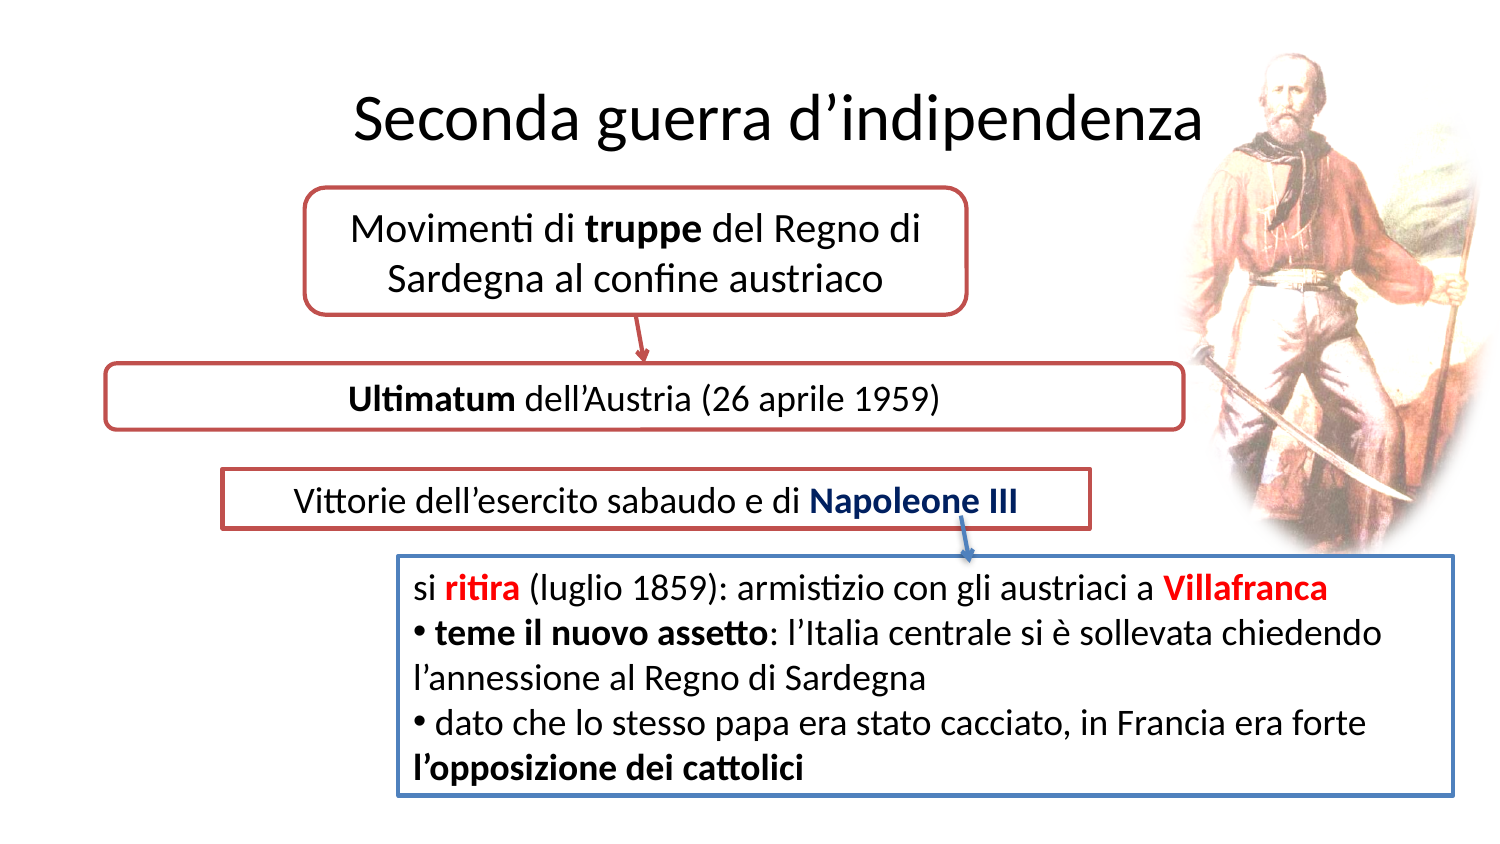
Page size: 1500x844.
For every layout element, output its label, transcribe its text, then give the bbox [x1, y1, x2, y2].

title Seconda guerra d’indipendenza [70, 23, 1167, 205]
text_box Ultimatum dell’Austria (26 aprile 1959) [103, 361, 1167, 432]
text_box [941, 534, 990, 544]
picture [1172, 11, 1500, 575]
text_box si ritira (luglio 1859): armistizio con gli austriaci a Villafranca teme il nuovo assetto: l’Italia centrale si è sollevata chiedendo l’annessione al Regno di Sardegna dato che lo stesso papa era stato cacciato, in Francia era forte l’opposizione dei cattolici [396, 554, 1455, 798]
text_box Movimenti di truppe del Regno di Sardegna al confine austriaco [302, 205, 969, 317]
text_box Vittorie dell’esercito sabaudo e di Napoleone III [220, 467, 1092, 531]
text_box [616, 334, 664, 345]
